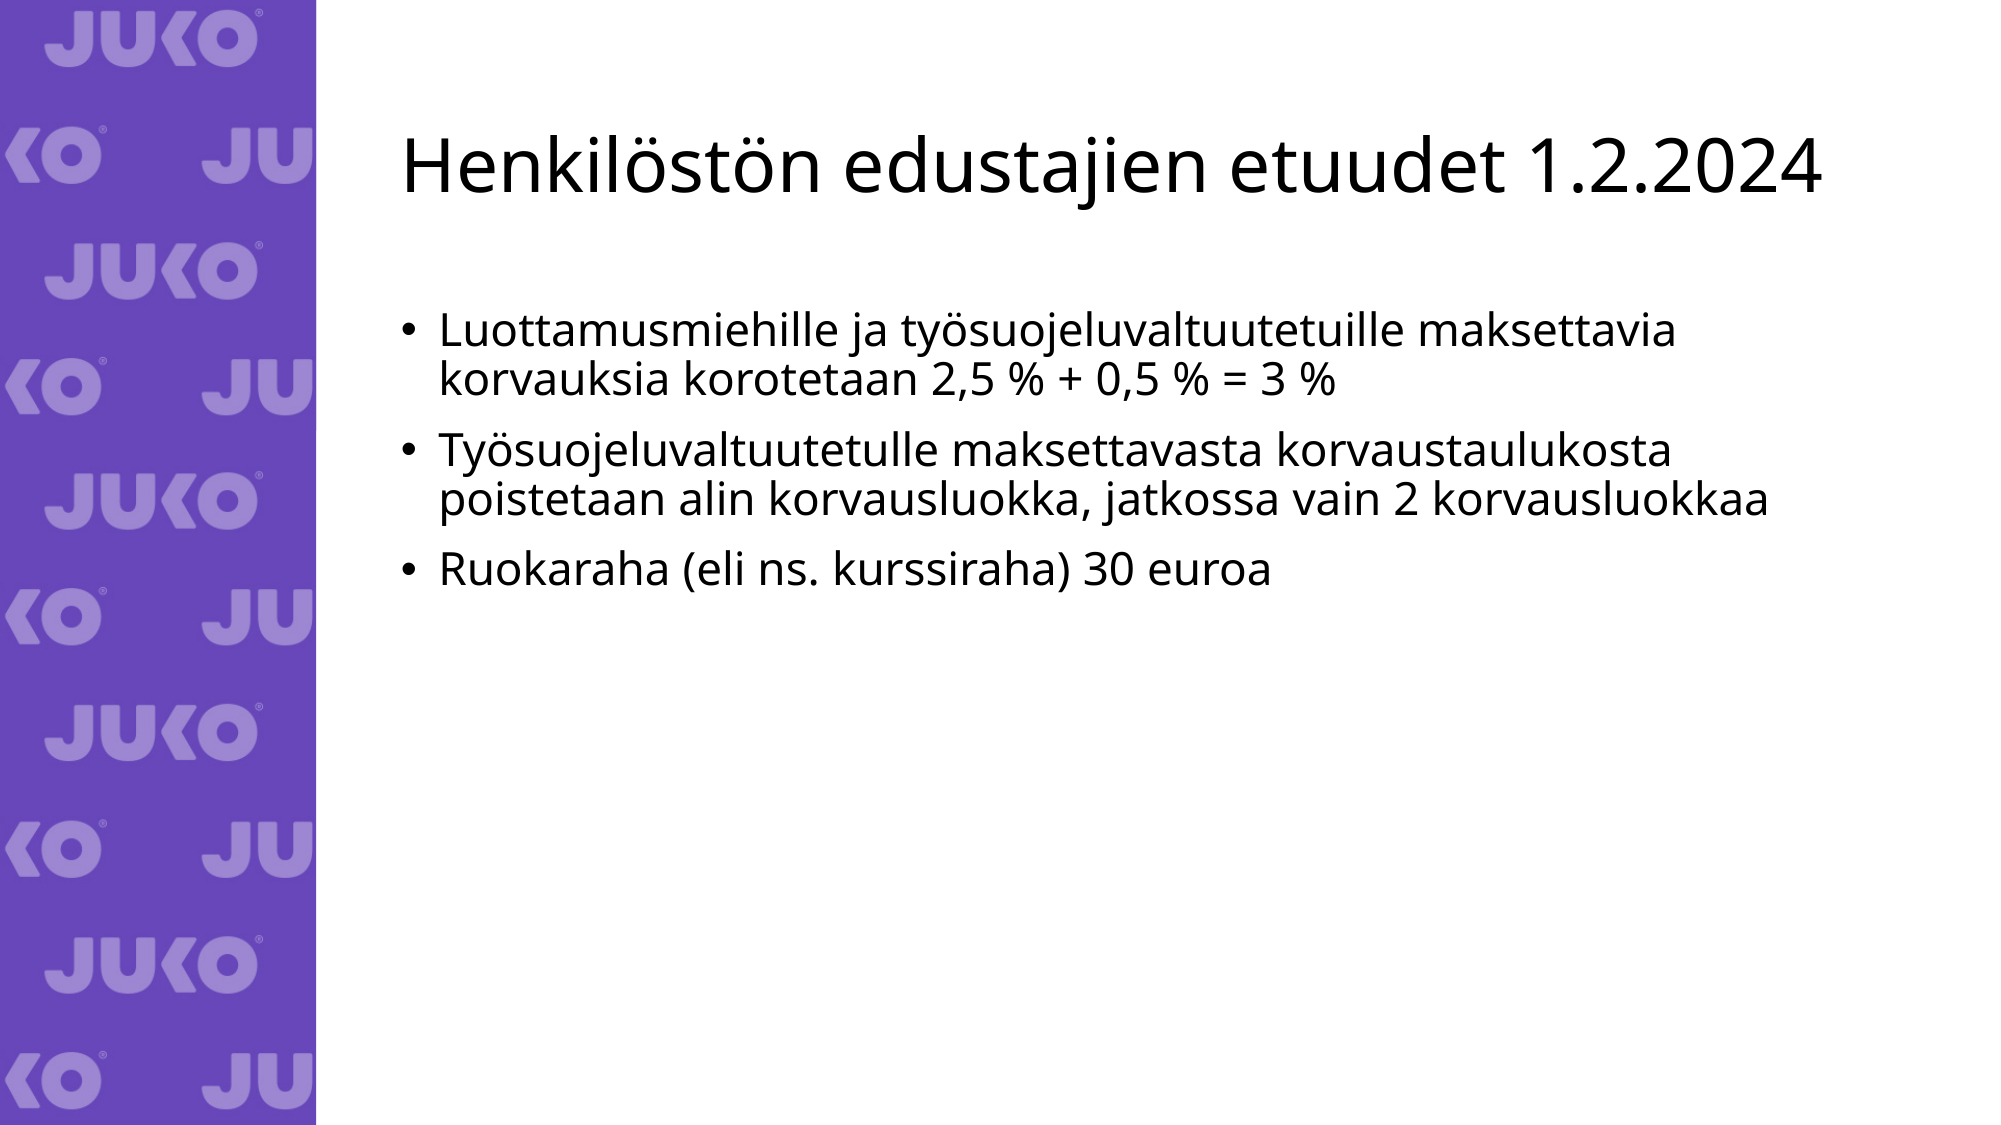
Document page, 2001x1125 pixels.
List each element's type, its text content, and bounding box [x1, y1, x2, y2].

title Henkilöstön edustajien etuudet 1.2.2024 [385, 59, 1929, 278]
list Luottamusmiehille ja työsuojeluvaltuutetuille maksettavia korvauksia korotetaan 2,5 % + 0,5 % = 3 % Työsuojeluvaltuutetulle maksettavasta korvaustaulukosta poistetaan alin korvausluokka, jatkossa vain 2 korvausluokkaa Ruokaraha (eli ns. kurssiraha) 30 euroa [385, 299, 1929, 1014]
picture [0, 0, 317, 1125]
